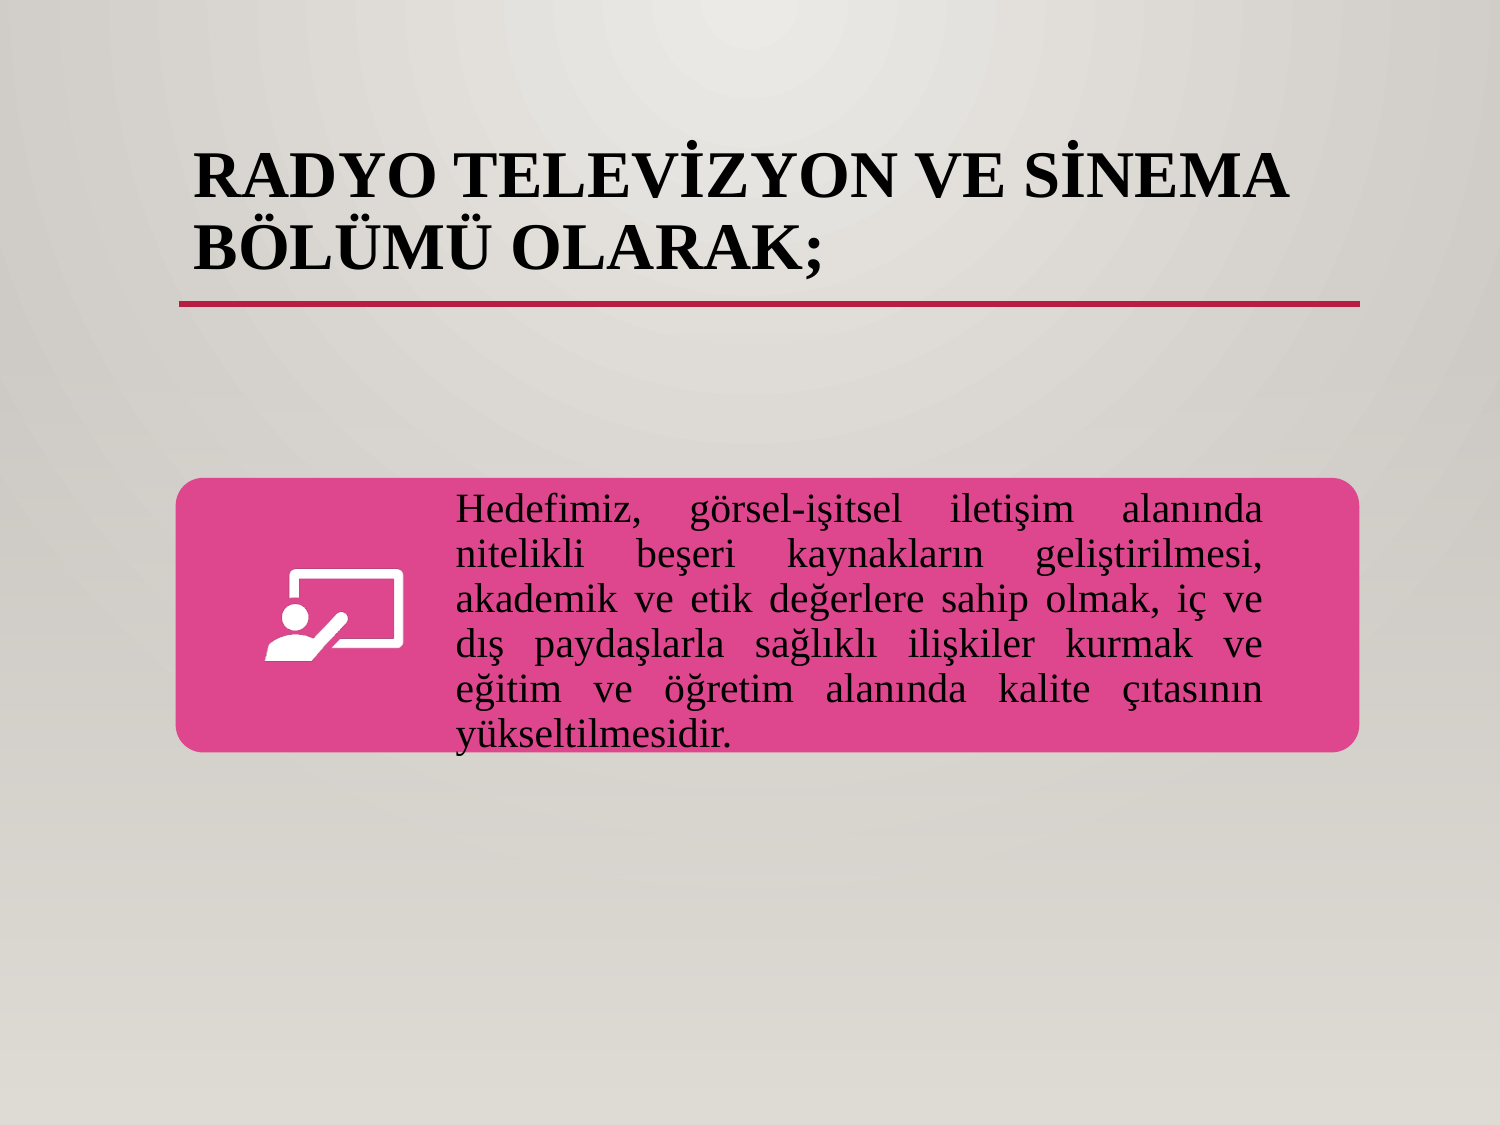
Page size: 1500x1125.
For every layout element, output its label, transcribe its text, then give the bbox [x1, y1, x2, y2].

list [175, 374, 1360, 986]
text_box [0, 0, 1500, 330]
title radyo televİzyon ve sİnema BÖLÜMÜ OLARAK; [178, 131, 1361, 303]
text_box [0, 330, 1500, 1125]
